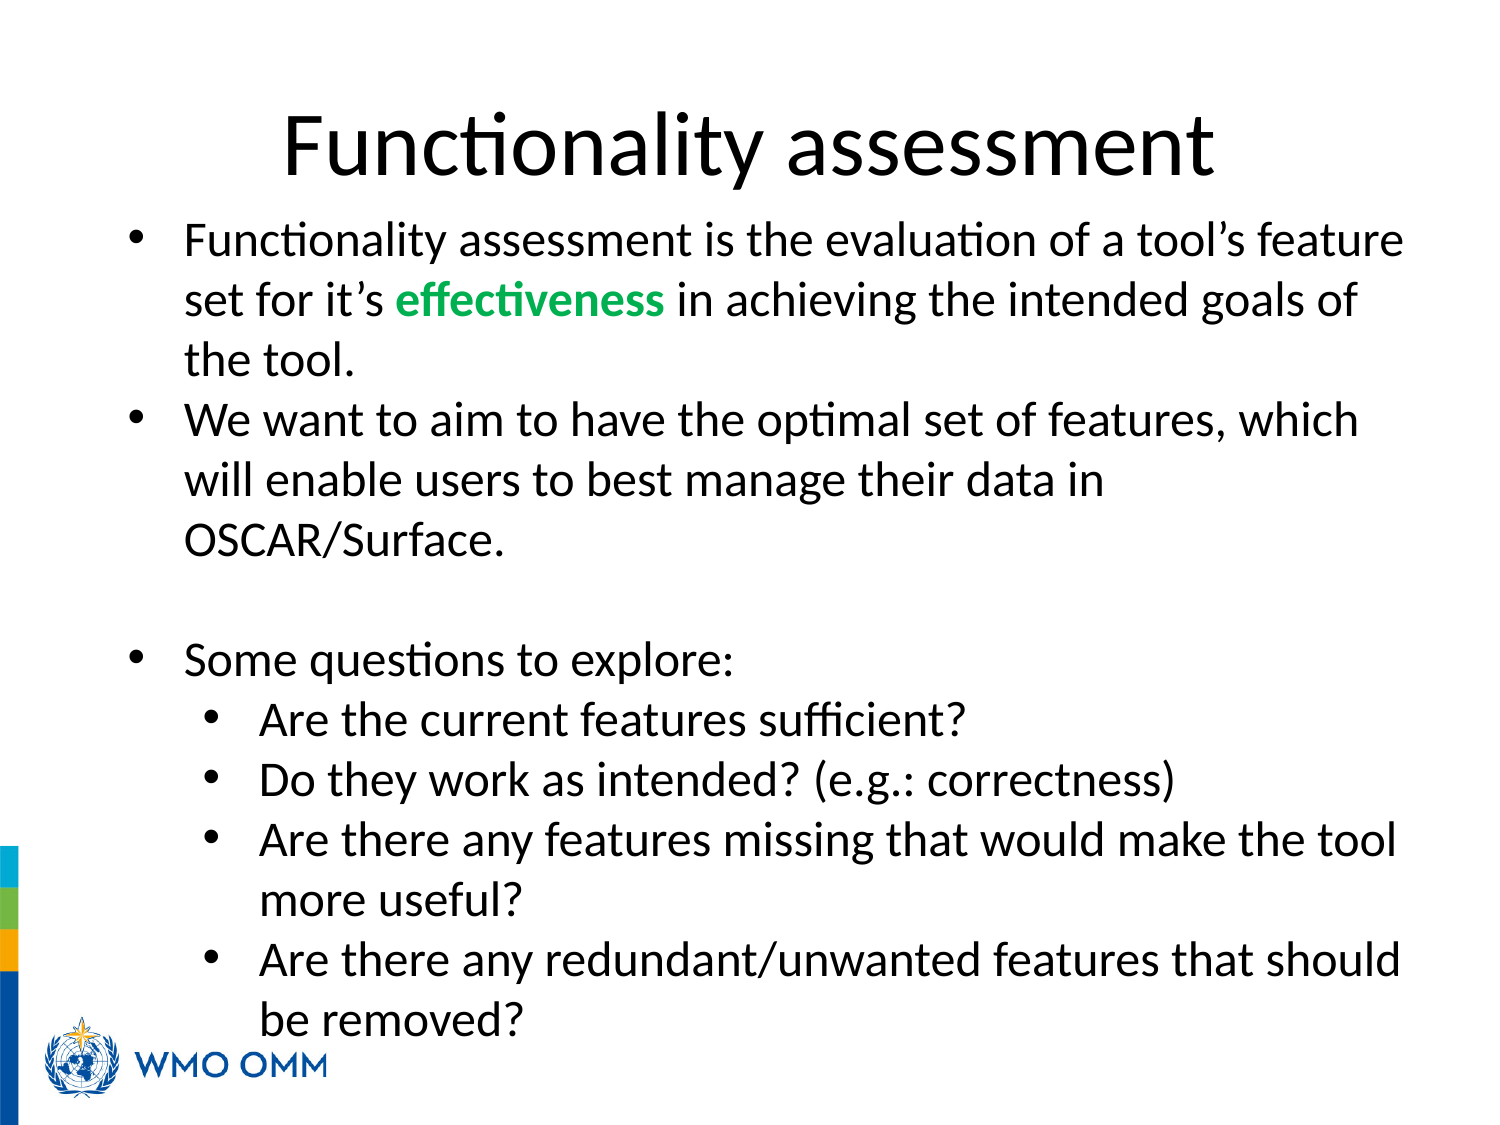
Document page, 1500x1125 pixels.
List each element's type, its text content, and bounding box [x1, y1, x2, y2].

title Functionality assessment [75, 45, 1425, 233]
text_box Functionality assessment is the evaluation of a tool’s feature set for it’s effectiveness in achieving the intended goals of the tool. We want to aim to have the optimal set of features, which will enable users to best manage their data in OSCAR/Surface. Some questions to explore: Are the current features sufficient? Do they work as intended? (e.g.: correctness) Are there any features missing that would make the tool more useful? Are there any redundant/unwanted features that should be removed? [112, 198, 1425, 1125]
picture [0, 845, 112, 1125]
